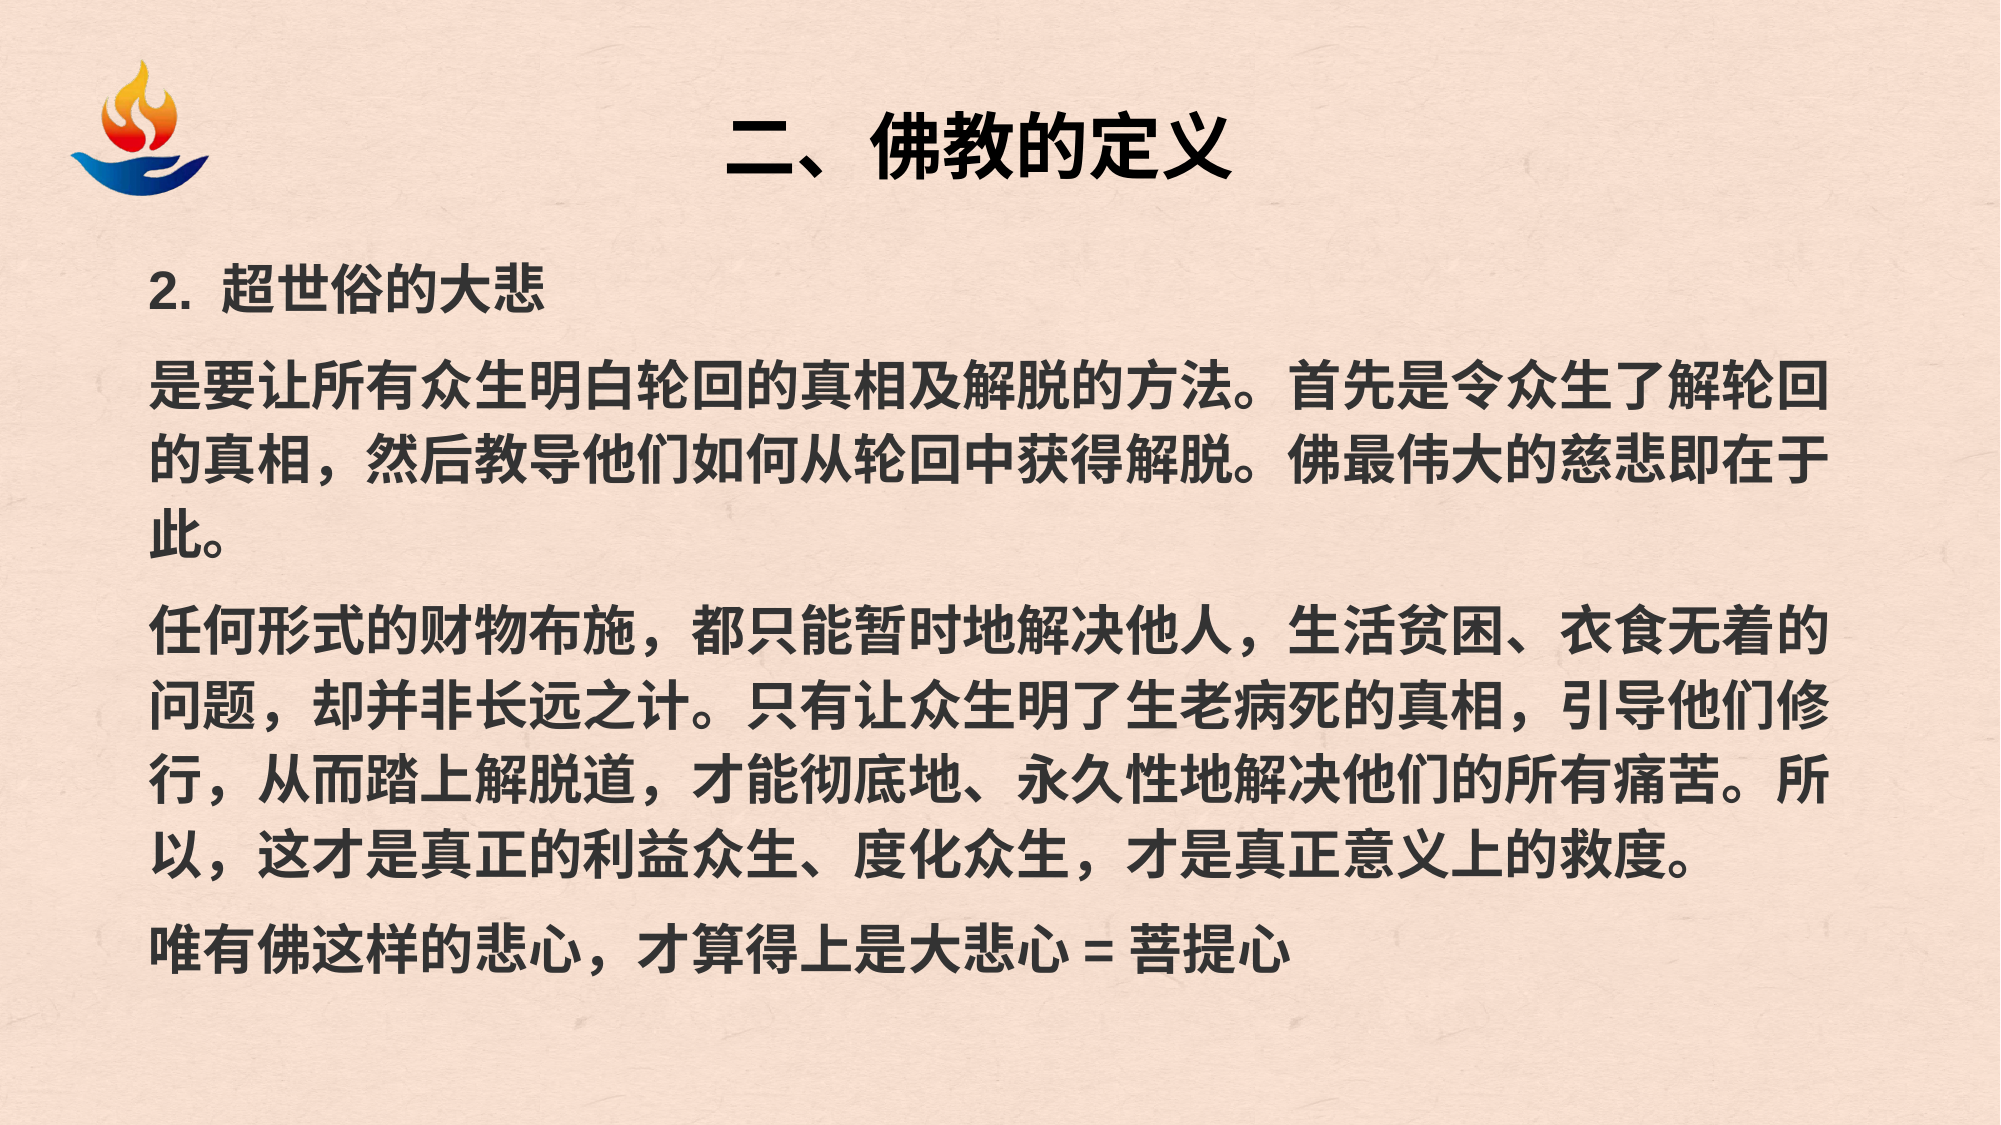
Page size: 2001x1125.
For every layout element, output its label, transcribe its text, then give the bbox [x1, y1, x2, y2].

picture [0, 0, 2001, 1125]
text_box 二、佛教的定义 [344, 66, 1614, 230]
text_box 2. 超世俗的大悲 是要让所有众生明白轮回的真相及解脱的方法。首先是令众生了解轮回的真相，然后教导他们如何从轮回中获得解脱。佛最伟大的慈悲即在于此。 任何形式的财物布施，都只能暂时地解决他人，生活贫困、衣食无着的问题，却并非长远之计。只有让众生明了生老病死的真相，引导他们修行，从而踏上解脱道，才能彻底地、永久性地解决他们的所有痛苦。所以，这才是真正的利益众生、度化众生，才是真正意义上的救度。 唯有佛这样的悲心，才算得上是大悲心=菩提心 [133, 230, 1897, 1026]
